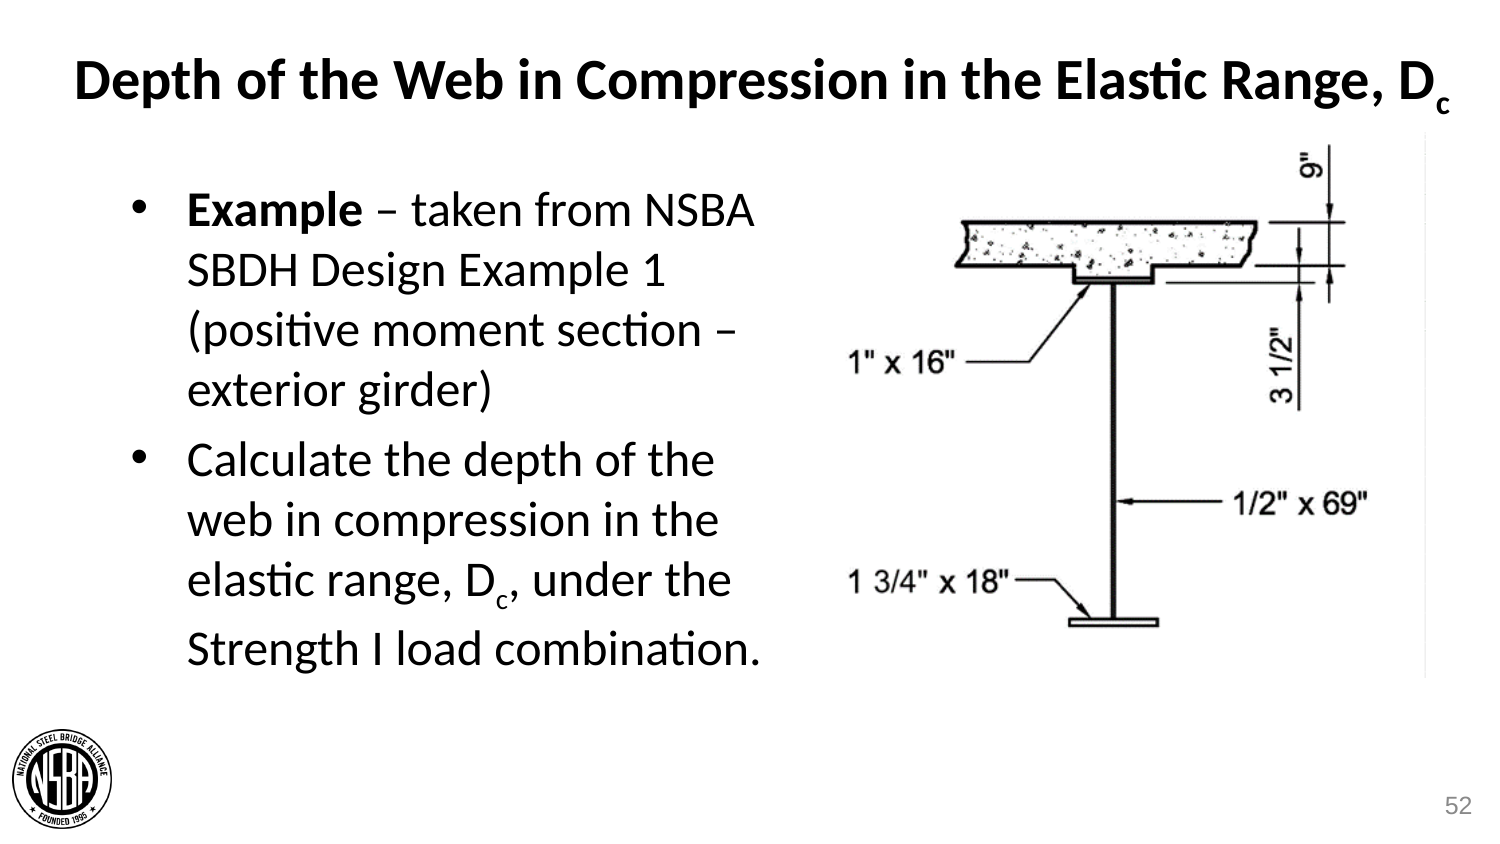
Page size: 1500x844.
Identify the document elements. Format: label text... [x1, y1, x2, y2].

slide_number 52 [1137, 782, 1488, 828]
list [799, 131, 1426, 678]
picture [12, 729, 112, 829]
list Example – taken from NSBA SBDH Design Example 1 (positive moment section – exterior girder) Calculate the depth of the web in compression in the elastic range, Dc, under the Strength I load combination. [115, 169, 779, 727]
title Depth of the Web in Compression in the Elastic Range, Dc [51, 33, 1474, 175]
